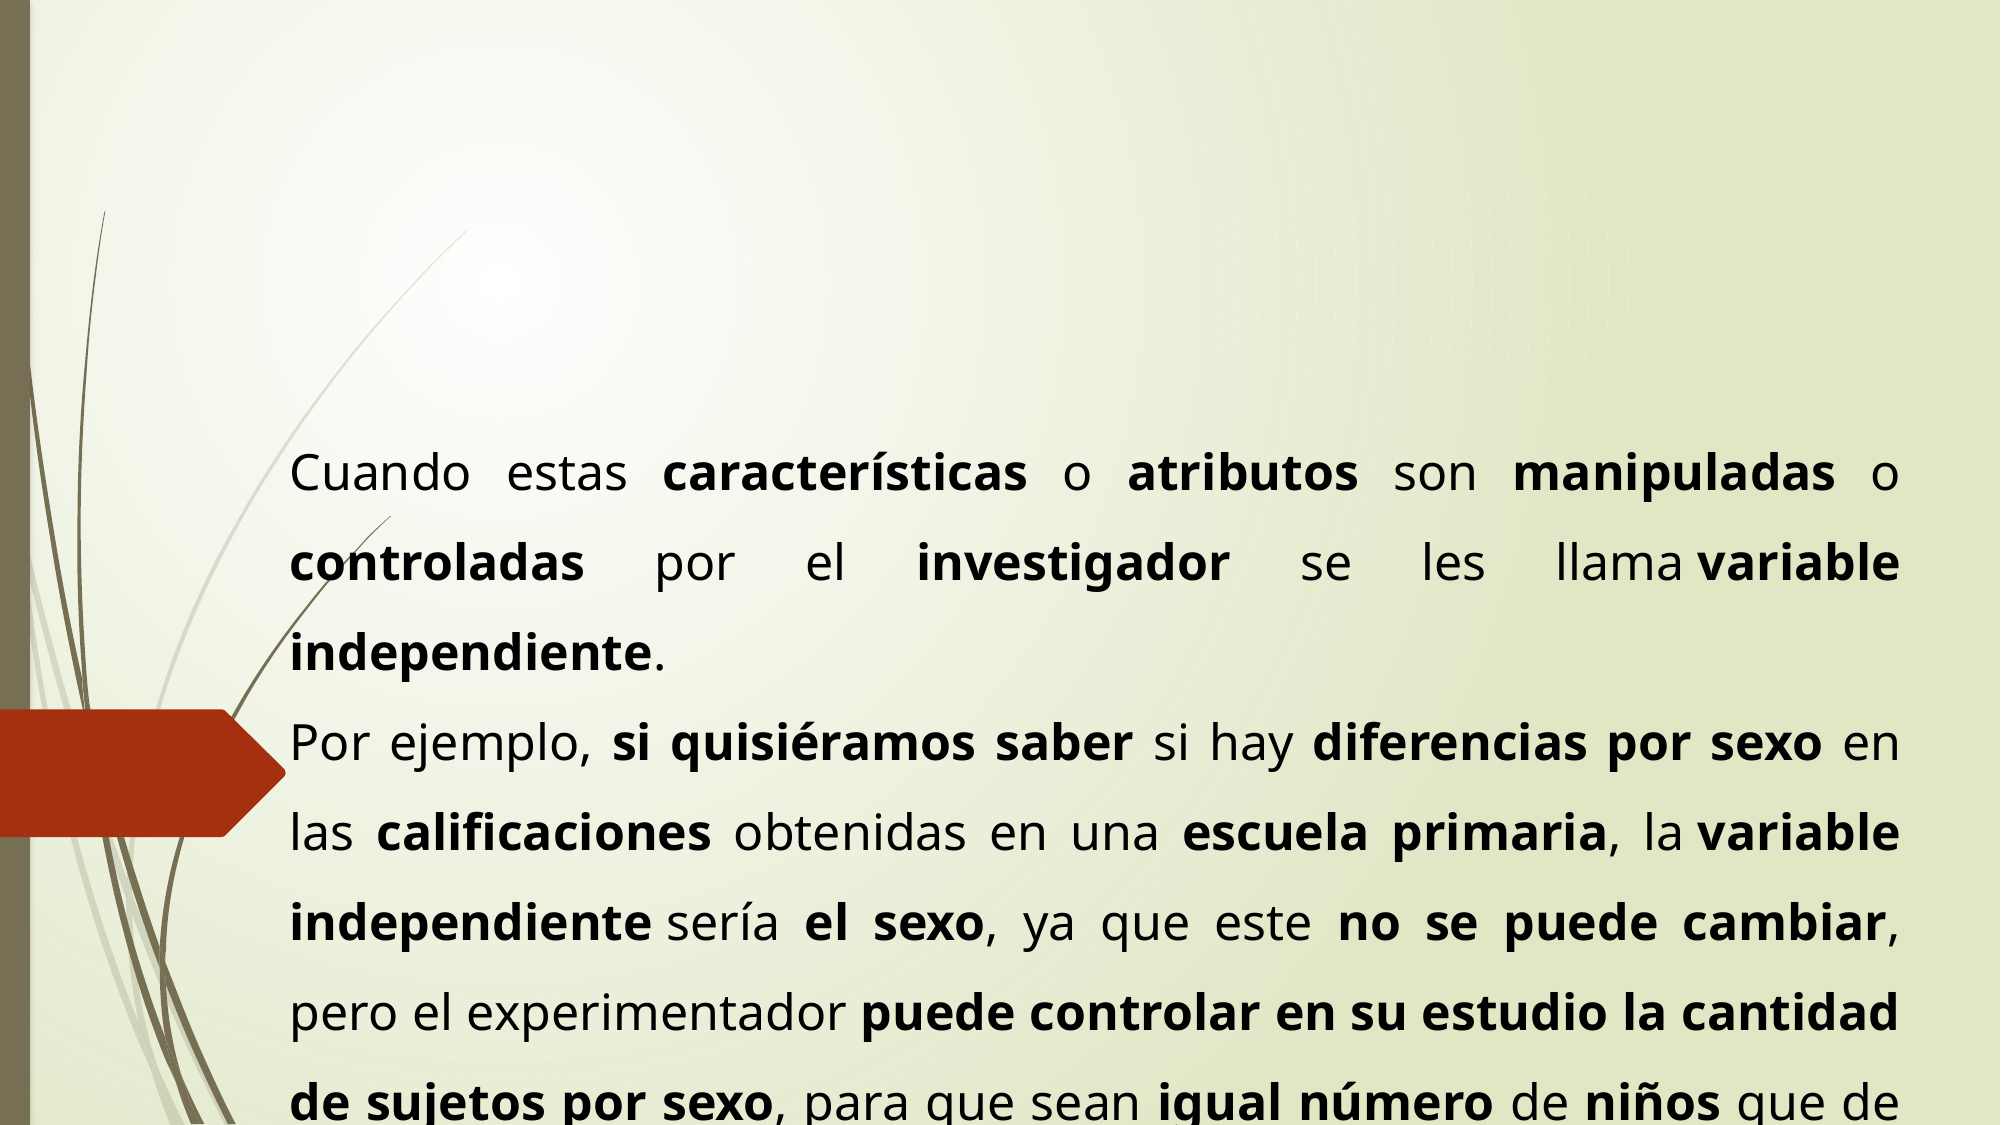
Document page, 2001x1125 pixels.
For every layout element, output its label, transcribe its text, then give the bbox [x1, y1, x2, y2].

text_box Cuando estas características o atributos son manipuladas o controladas por el investigador se les llama variable independiente. Por ejemplo, si quisiéramos saber si hay diferencias por sexo en las calificaciones obtenidas en una escuela primaria, la variable independiente sería el sexo, ya que este no se puede cambiar, pero el experimentador puede controlar en su estudio la cantidad de sujetos por sexo, para que sean igual número de niños que de niñas. [274, 402, 1916, 1125]
